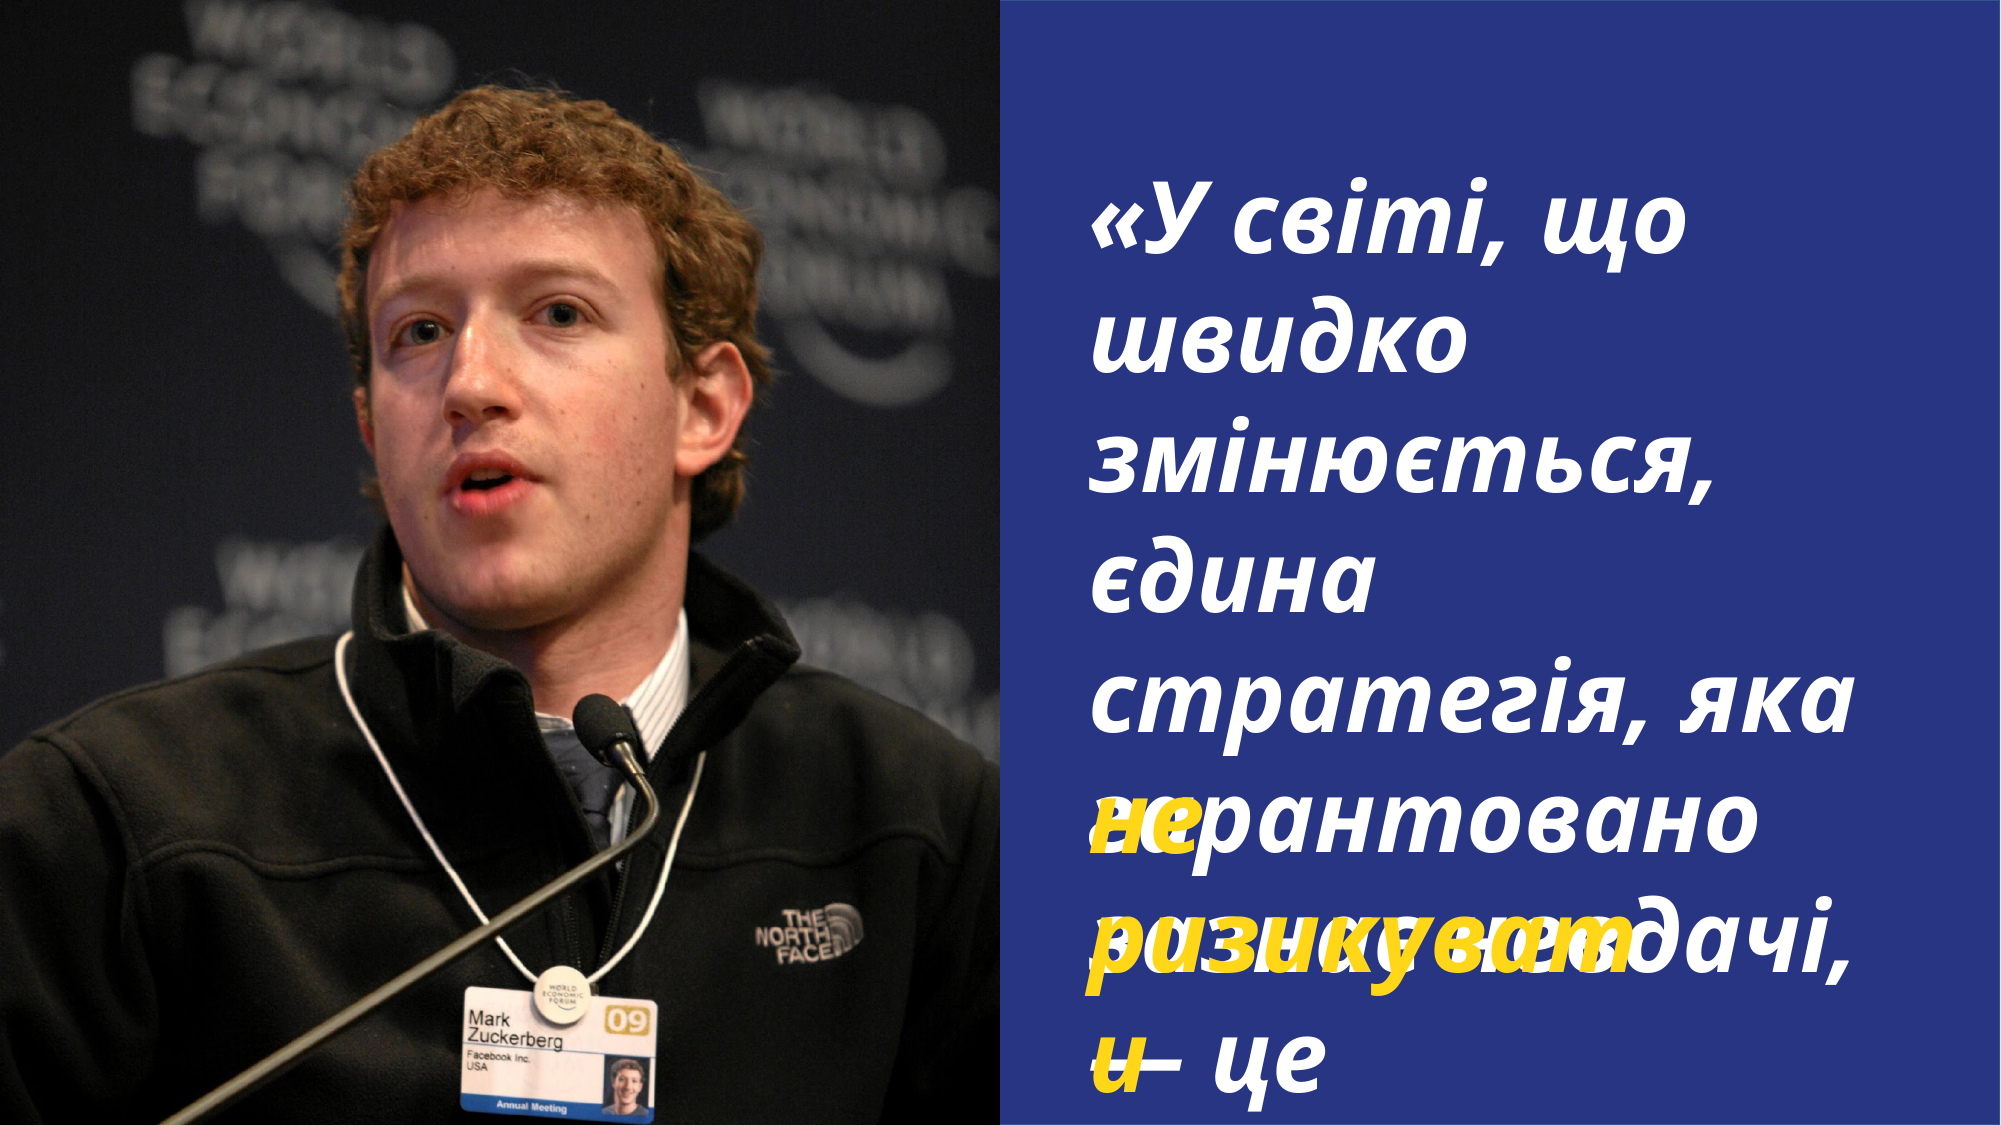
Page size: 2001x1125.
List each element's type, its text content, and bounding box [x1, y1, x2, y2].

text_box «У світі, що швидко змінюється, єдина стратегія, яка гарантовано зазнає невдачі, — це не ризикувати» Марк Цукерберг [1073, 145, 1936, 1125]
picture [0, 0, 1001, 1125]
text_box не ризикувати [1073, 745, 1698, 1121]
